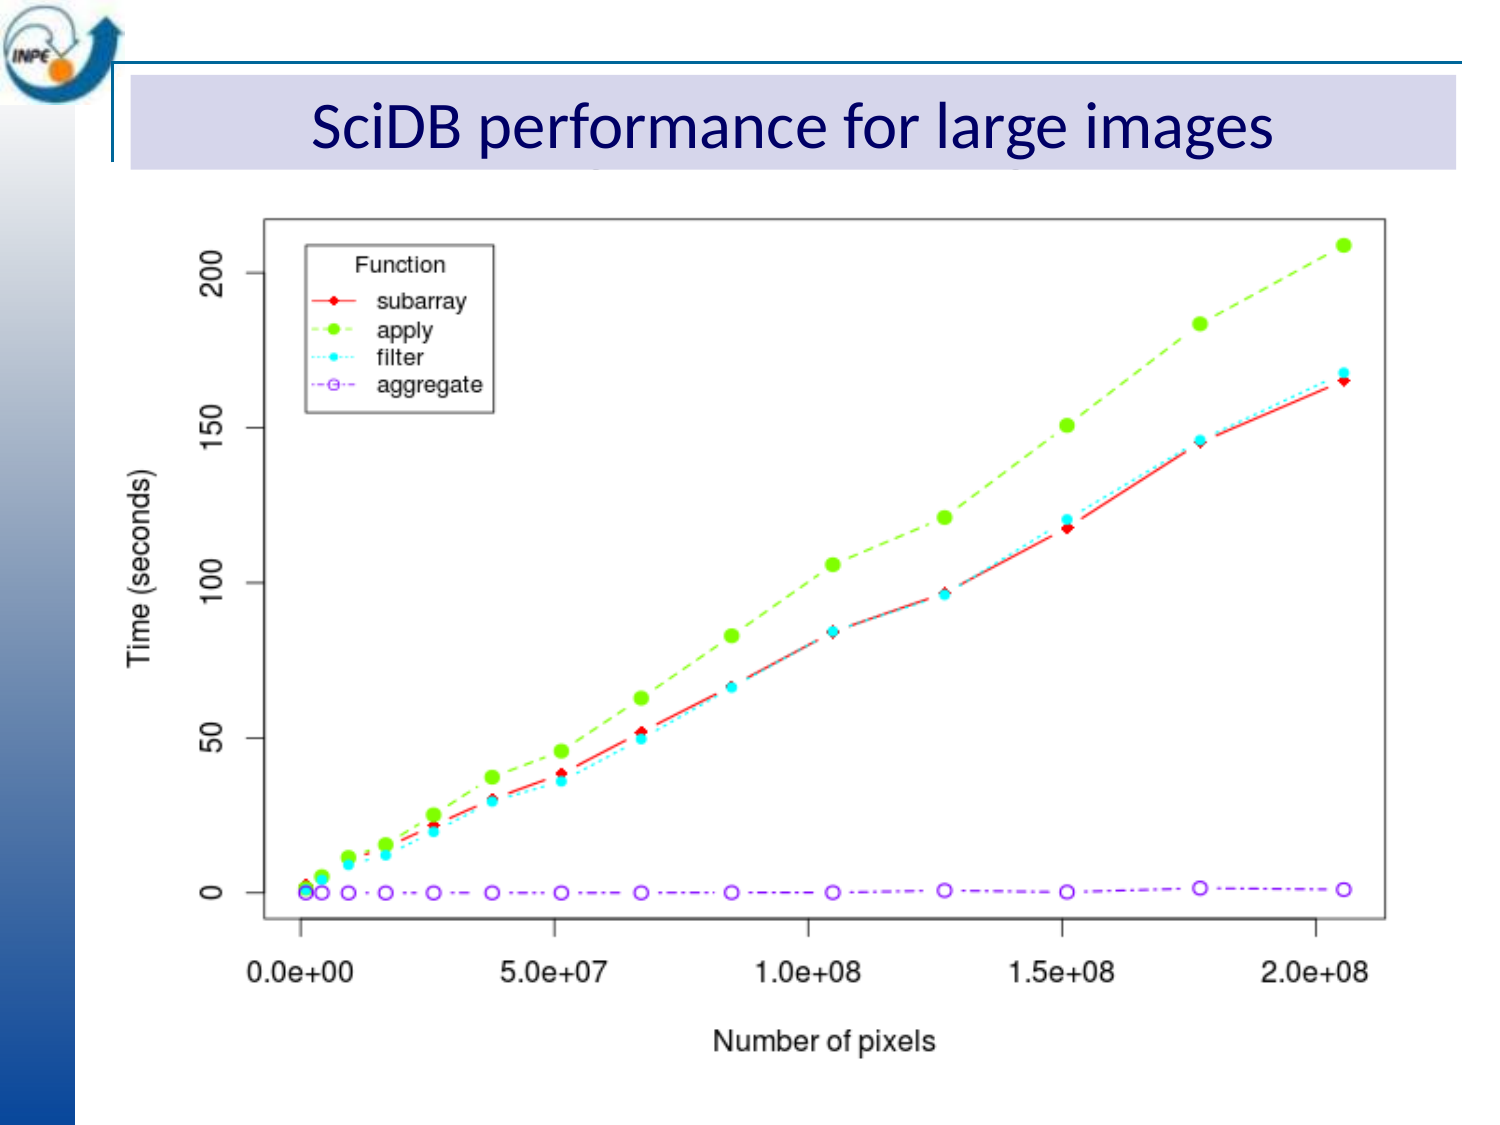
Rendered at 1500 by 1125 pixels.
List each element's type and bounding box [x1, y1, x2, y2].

picture [115, 65, 1461, 1098]
picture [0, 0, 125, 105]
